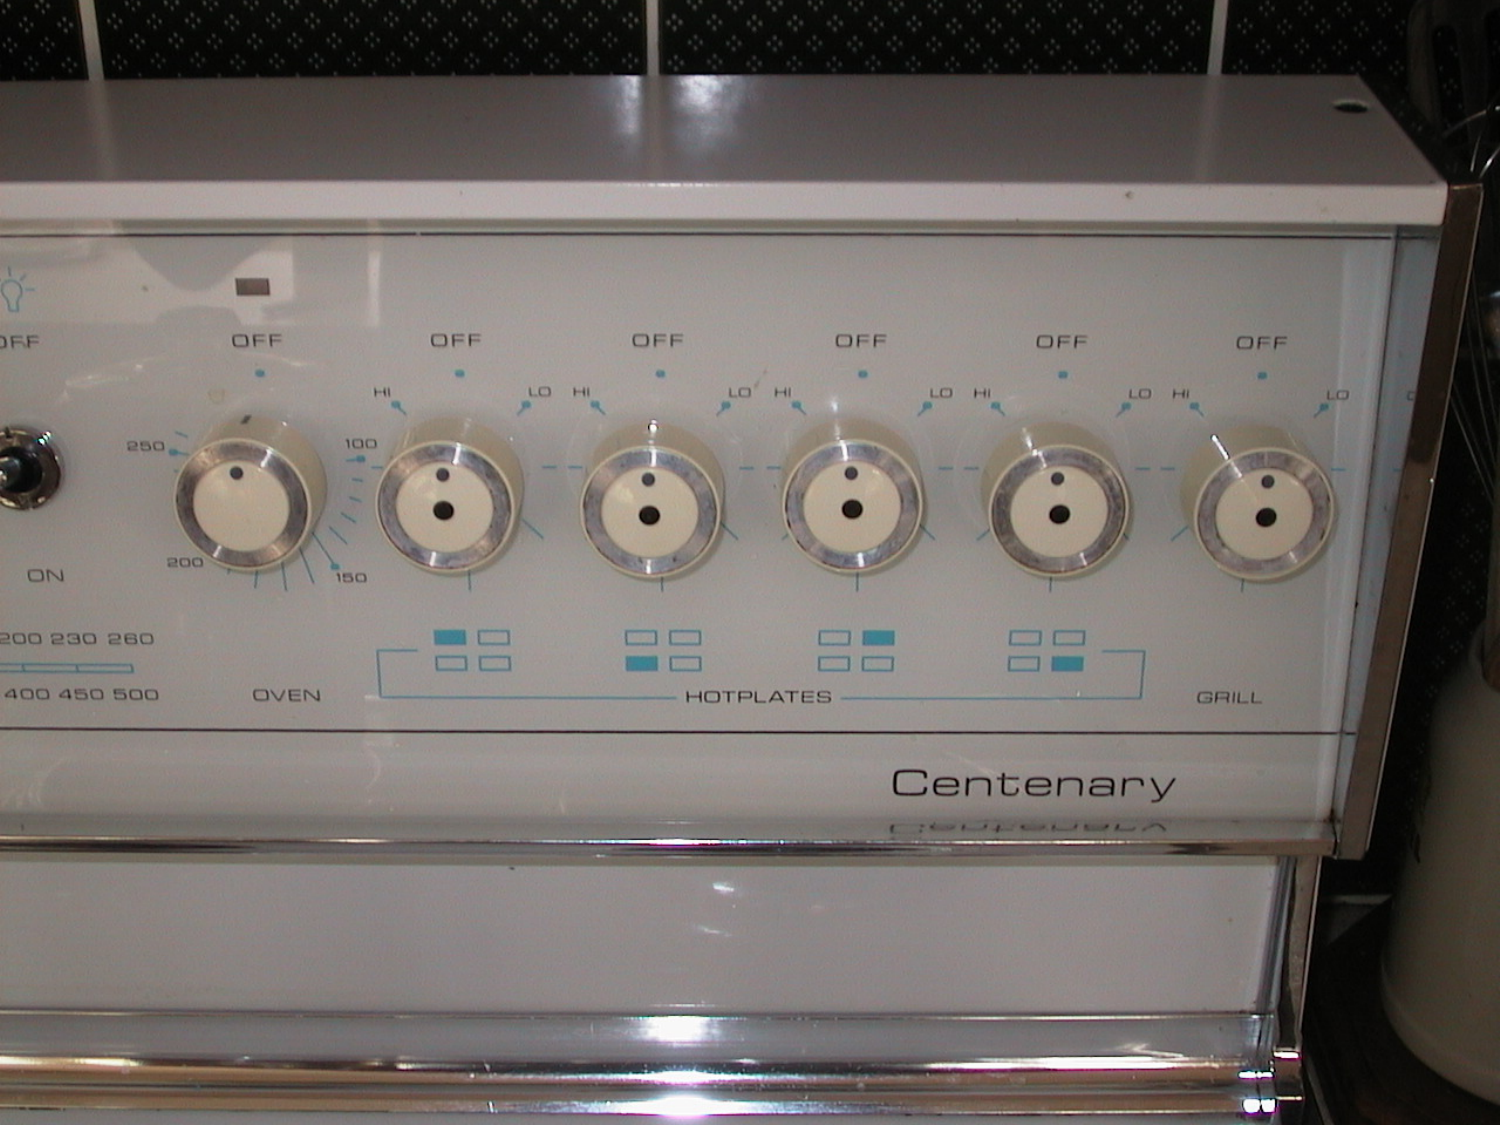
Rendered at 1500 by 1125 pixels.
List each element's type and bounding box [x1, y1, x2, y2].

text_box [0, 0, 1500, 1125]
